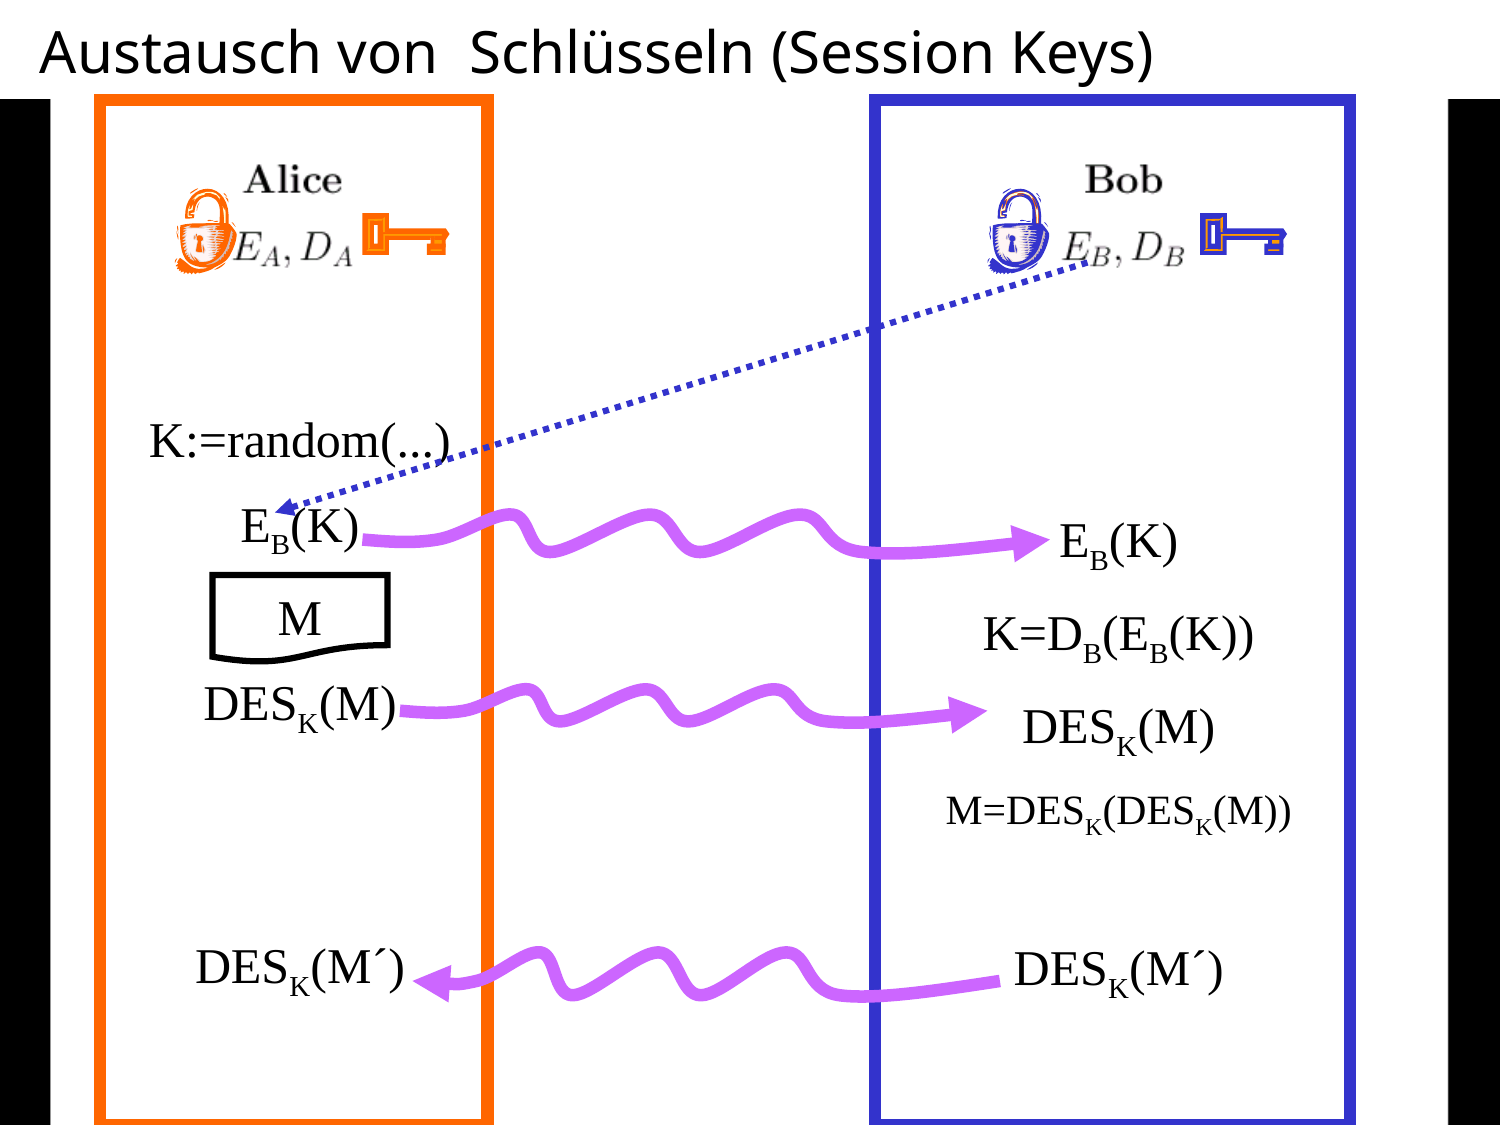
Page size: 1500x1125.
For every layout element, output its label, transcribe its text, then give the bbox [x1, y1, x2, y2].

title Austausch von Schlüsseln (Session Keys) [24, 0, 1500, 98]
picture [0, 99, 1500, 1125]
